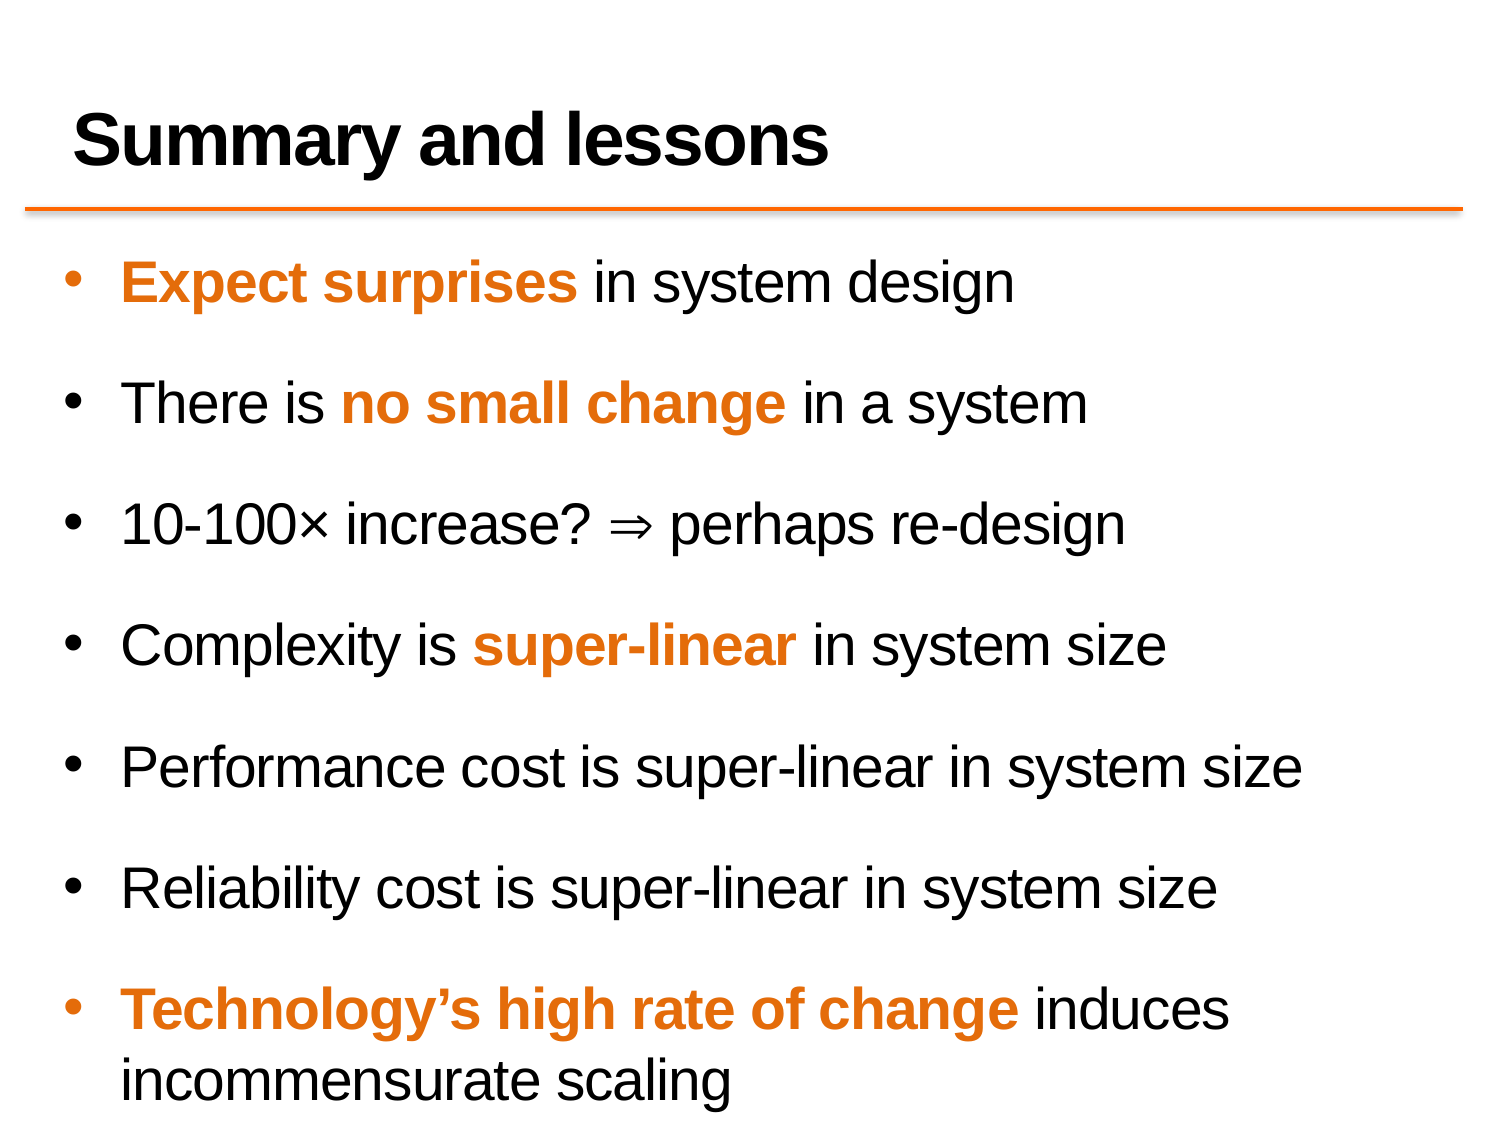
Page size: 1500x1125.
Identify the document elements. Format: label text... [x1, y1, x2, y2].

list Expect surprises in system design There is no small change in a system 10-100× increase?  perhaps re-design Complexity is super-linear in system size Performance cost is super-linear in system size Reliability cost is super-linear in system size Technology’s high rate of change induces incommensurate scaling [57, 237, 1463, 1125]
title Summary and lessons [57, 12, 1463, 188]
